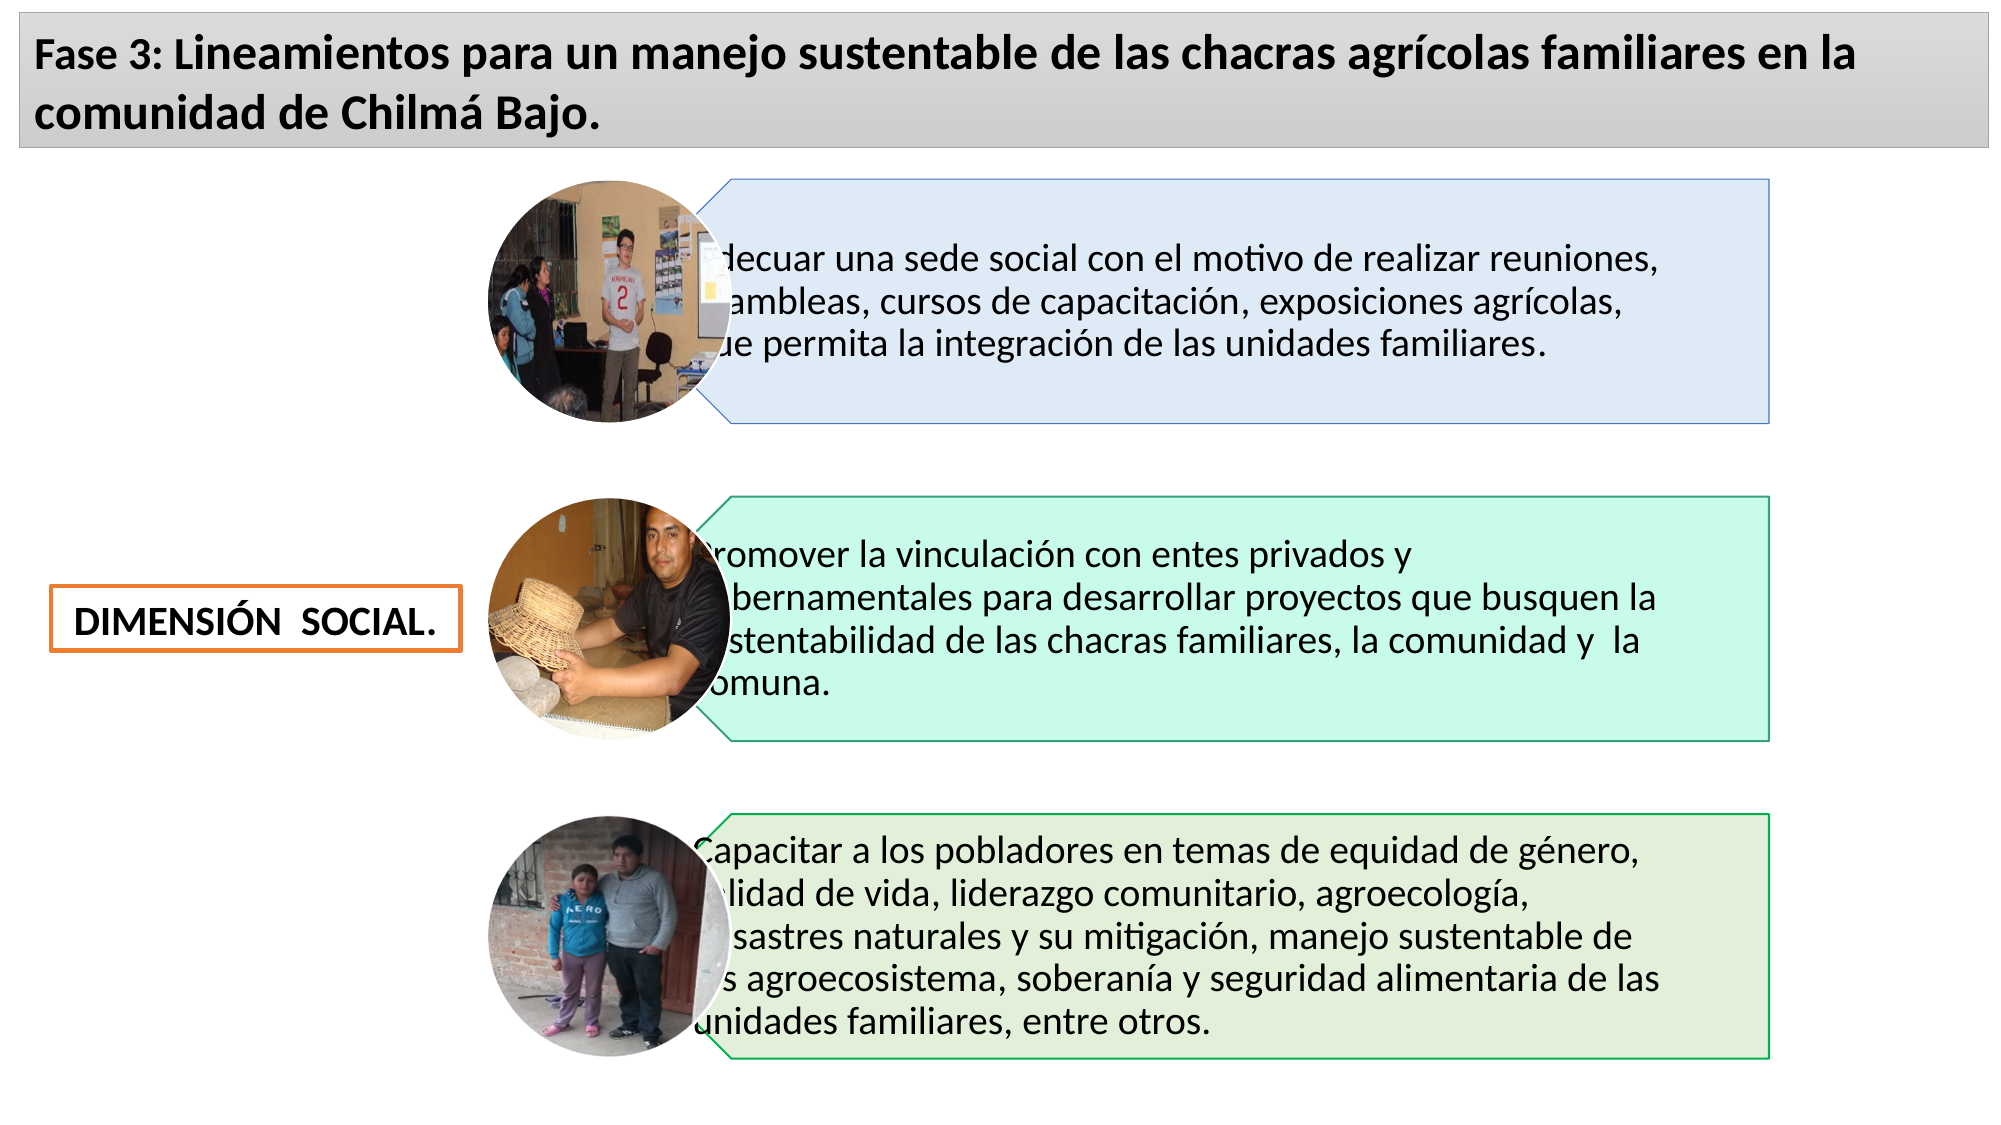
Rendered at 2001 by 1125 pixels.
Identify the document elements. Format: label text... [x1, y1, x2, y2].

text_box Fase 3: Lineamientos para un manejo sustentable de las chacras agrícolas familiares en la comunidad de Chilmá Bajo. [19, 12, 1989, 148]
text_box DIMENSIÓN SOCIAL. [50, 585, 255, 652]
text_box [255, 179, 2000, 1059]
